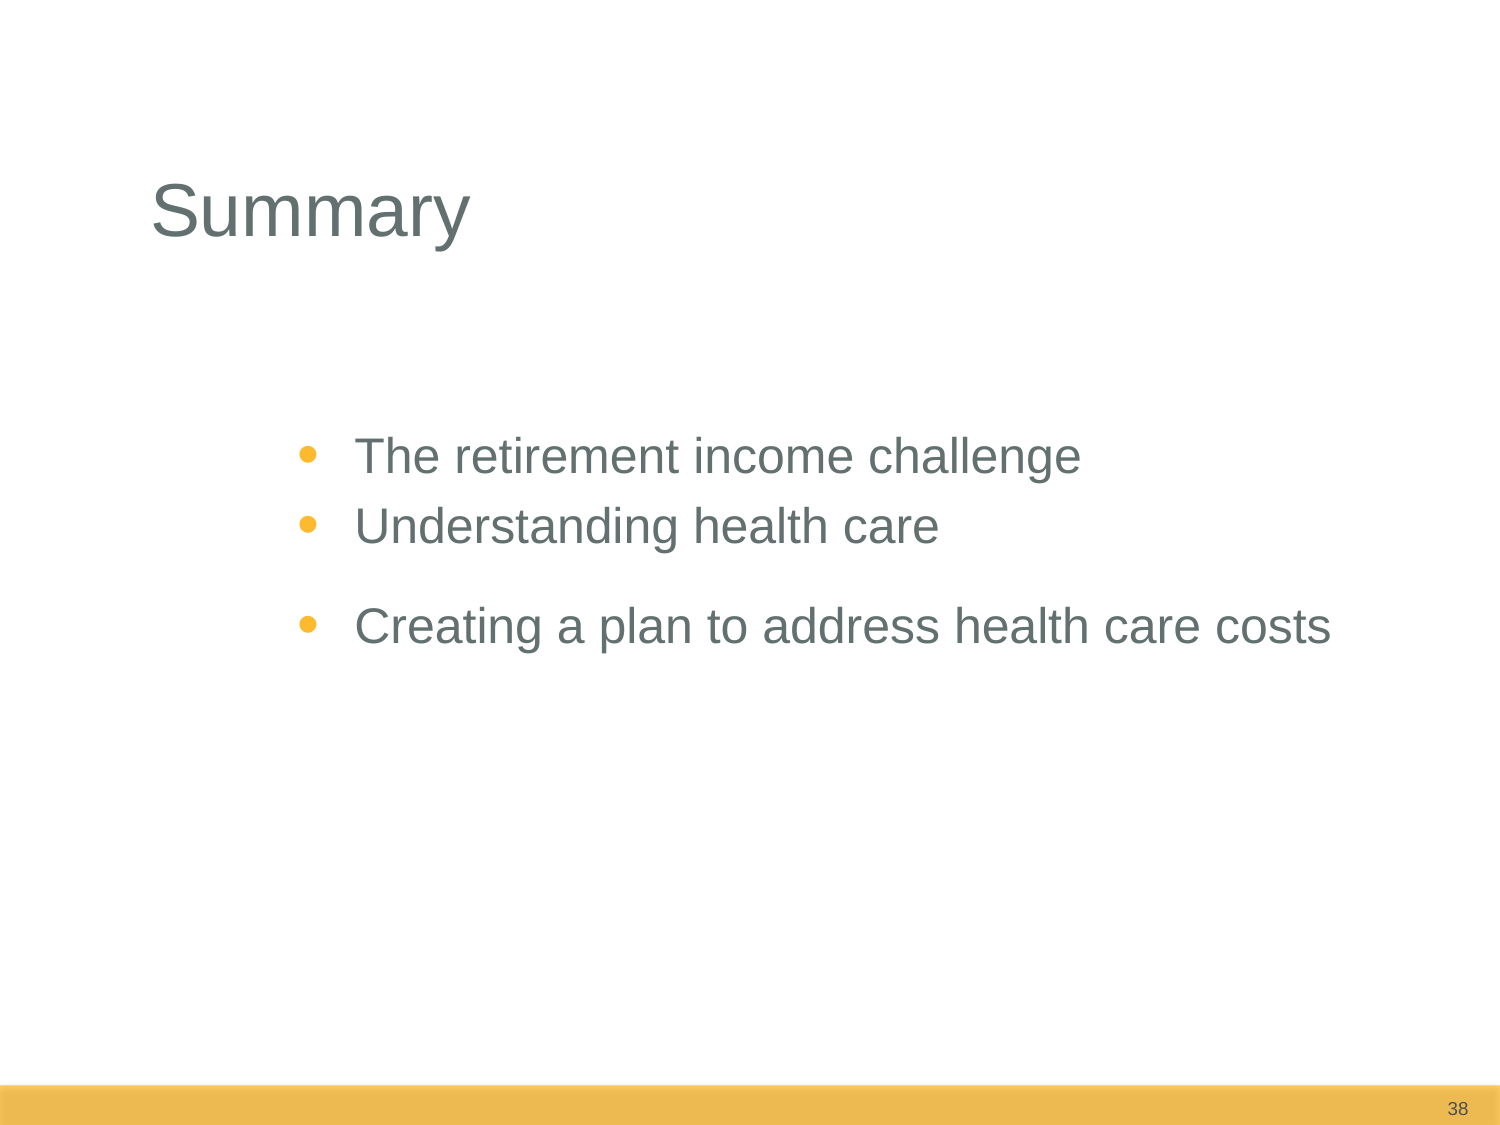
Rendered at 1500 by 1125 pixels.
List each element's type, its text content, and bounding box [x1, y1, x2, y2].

title Summary [150, 161, 1500, 322]
list The retirement income challenge Understanding health care Creating a plan to address health care costs [283, 386, 1454, 975]
